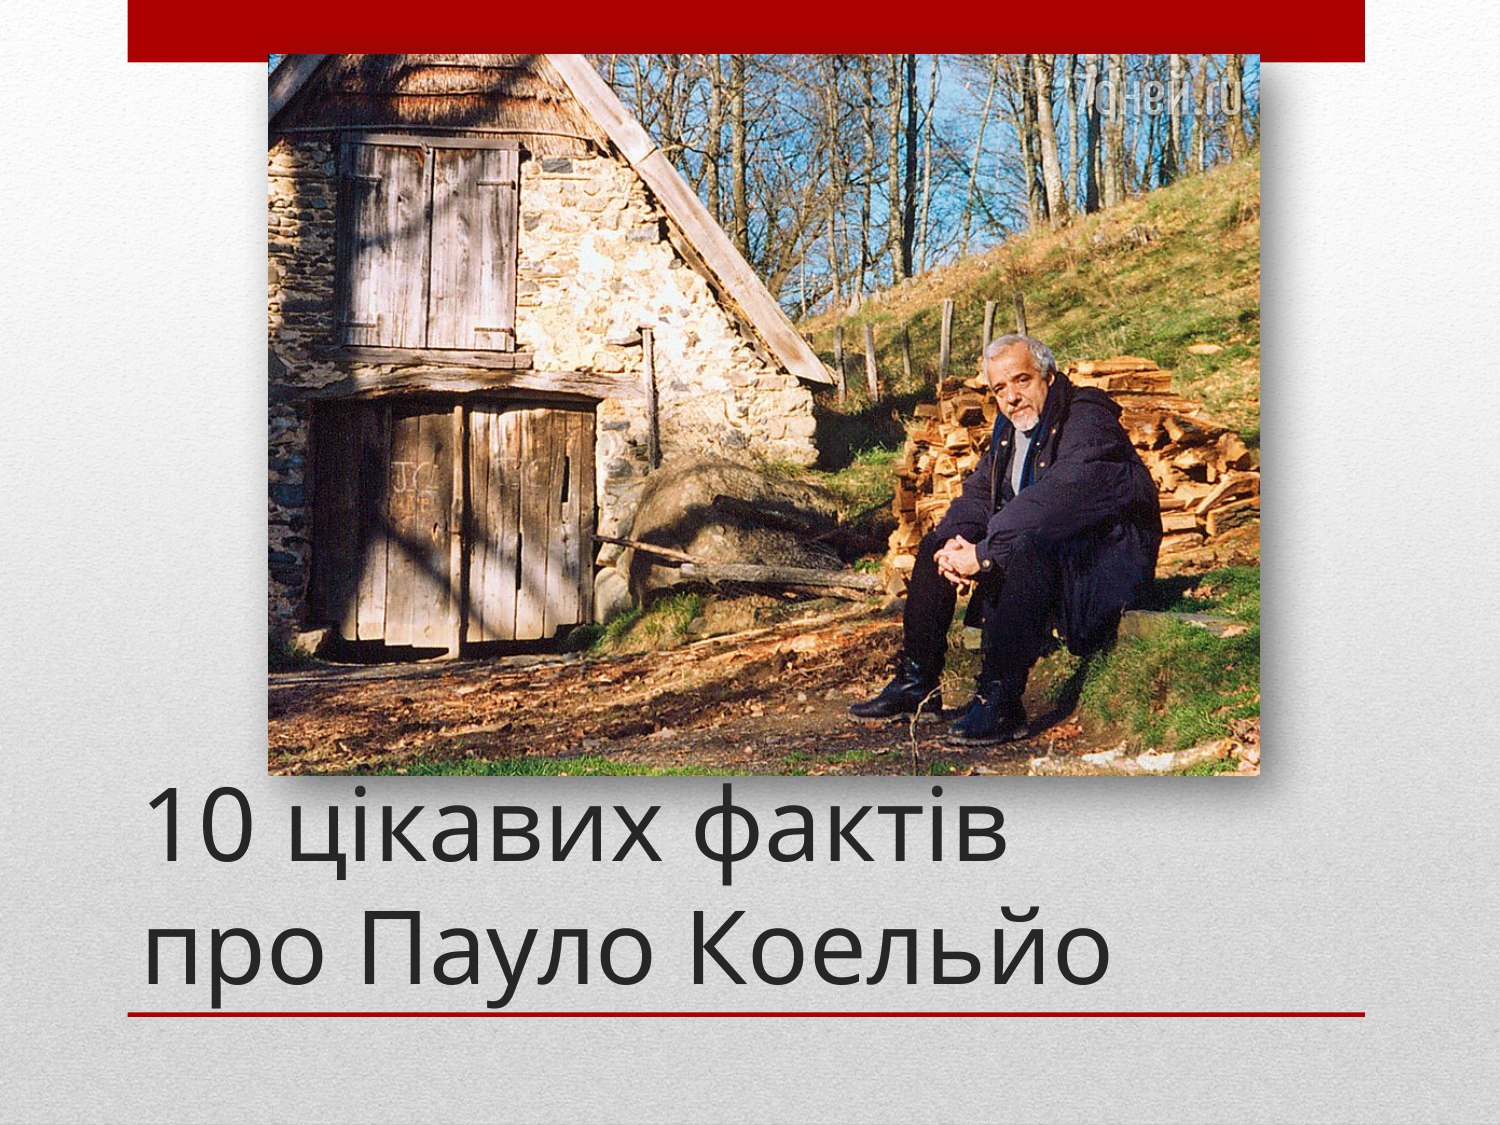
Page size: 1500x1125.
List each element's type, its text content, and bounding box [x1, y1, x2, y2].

title 10 цікавих фактів про Пауло Коельйо [125, 750, 1238, 1013]
picture [268, 53, 1261, 777]
